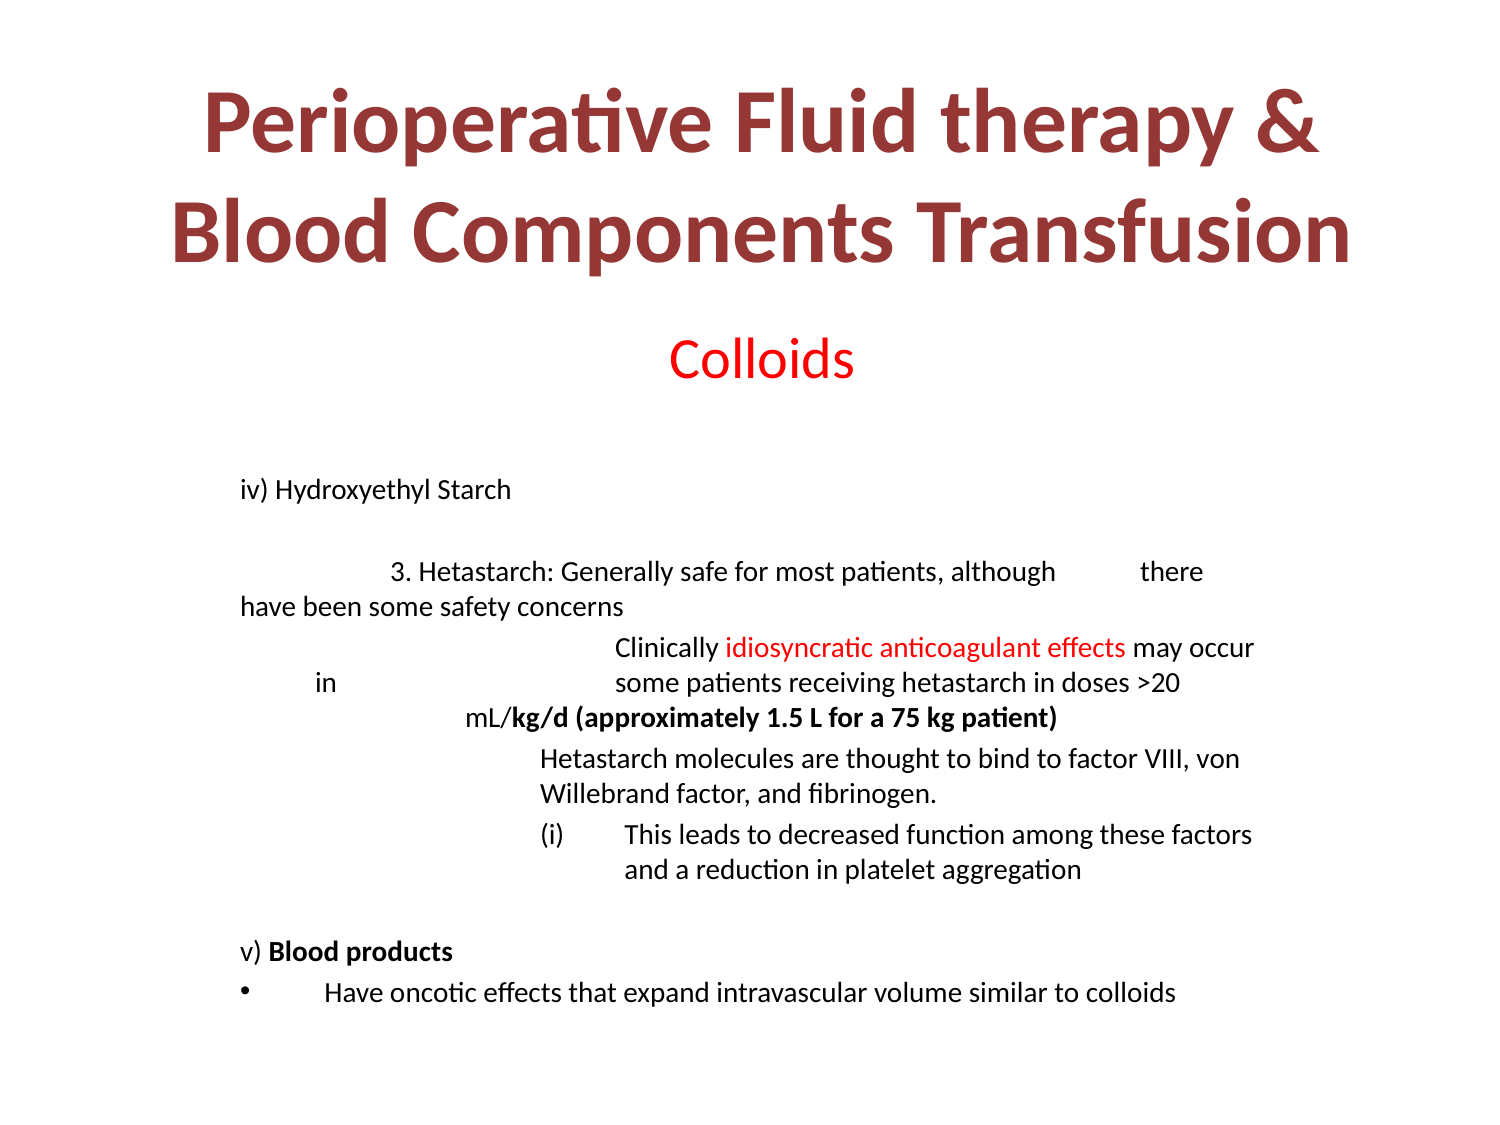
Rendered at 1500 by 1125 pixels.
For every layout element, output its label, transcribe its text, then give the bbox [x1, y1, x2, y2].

subtitle iv) Hydroxyethyl Starch 3. Hetastarch: Generally safe for most patients, although there have been some safety concerns Clinically idiosyncratic anticoagulant effects may occur in some patients receiving hetastarch in doses >20 mL/kg/d (approximately 1.5 L for a 75 kg patient) Hetastarch molecules are thought to bind to factor VIII, von Willebrand factor, and fibrinogen. This leads to decreased function among these factors and a reduction in platelet aggregation v) Blood products Have oncotic effects that expand intravascular volume similar to colloids [225, 462, 1275, 1038]
text_box Colloids [137, 312, 1388, 398]
title Perioperative Fluid therapy & Blood Components Transfusion [125, 50, 1400, 292]
